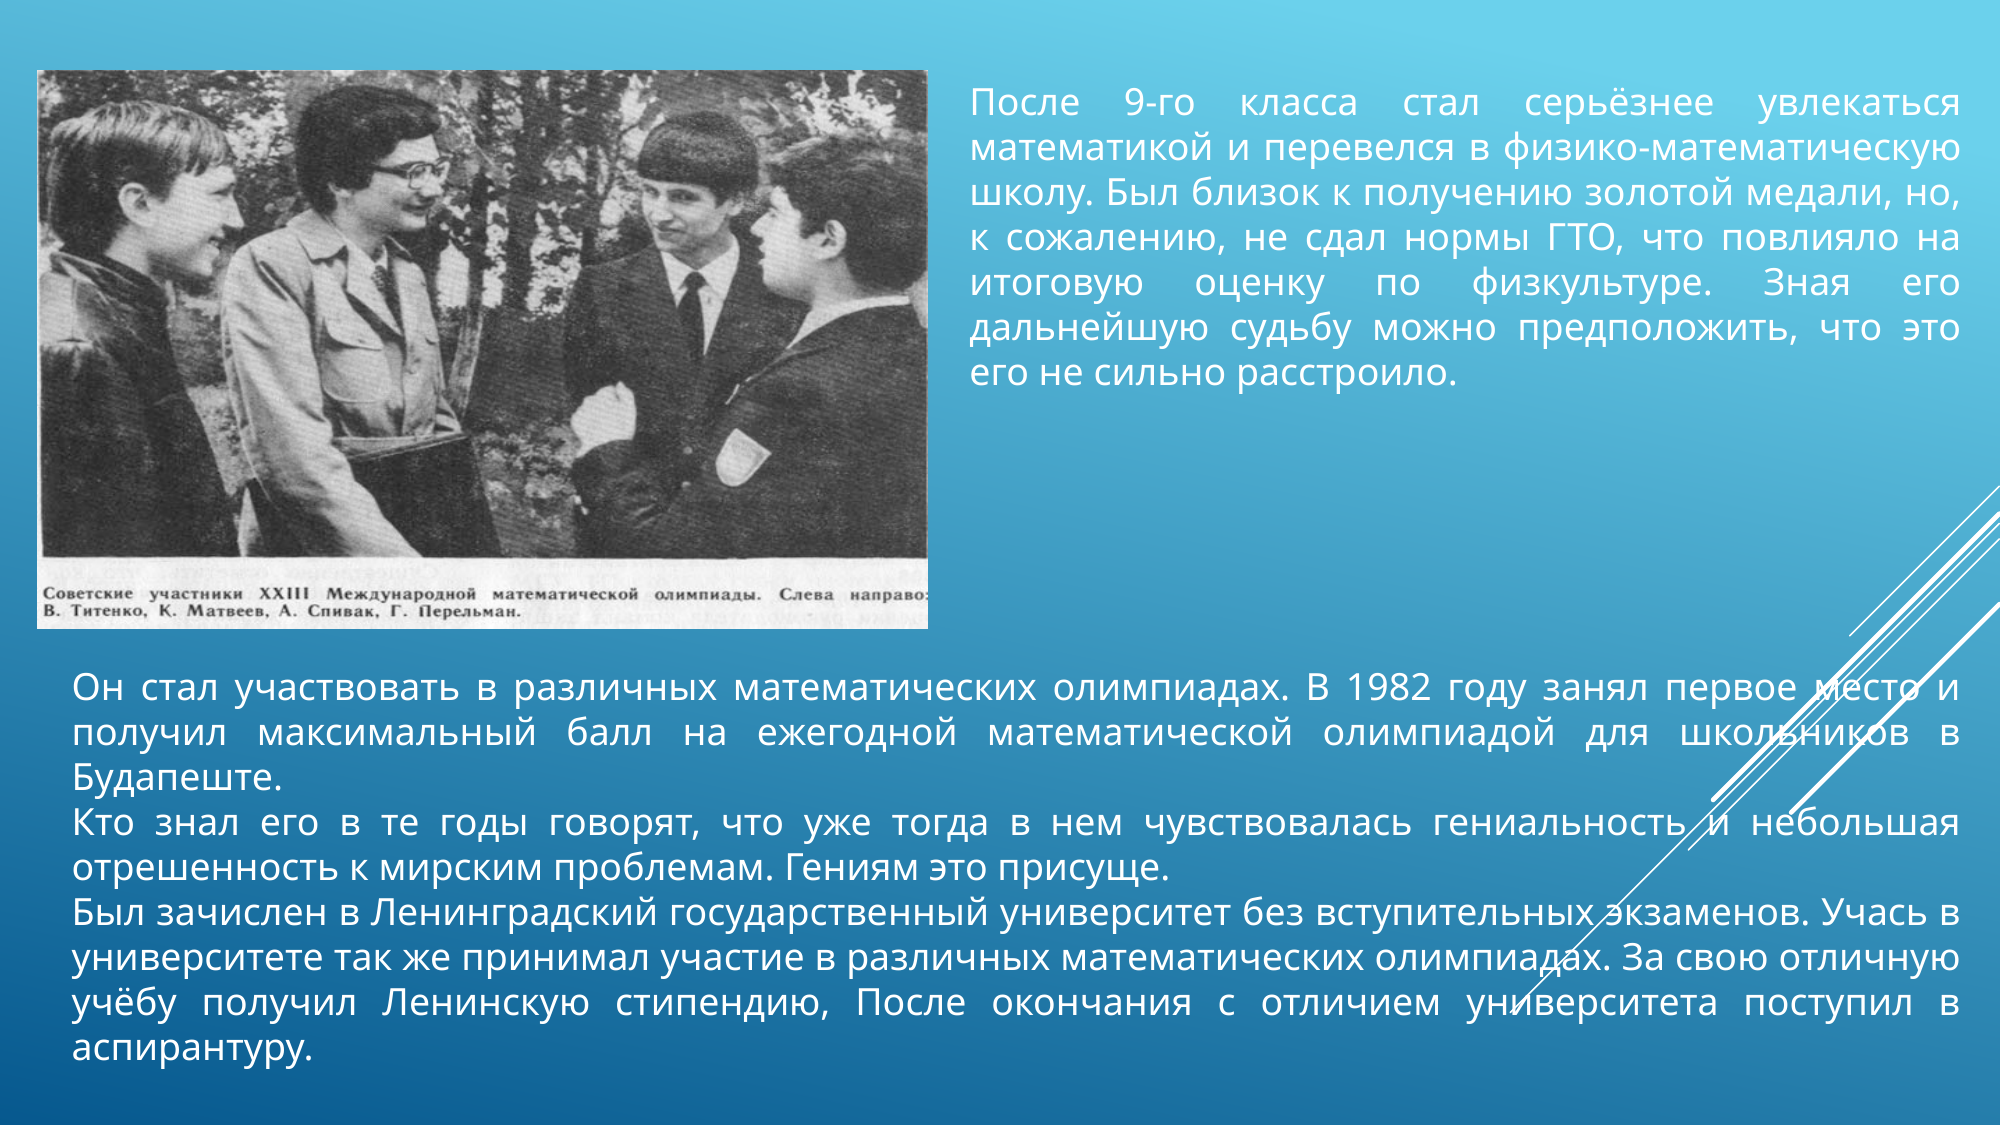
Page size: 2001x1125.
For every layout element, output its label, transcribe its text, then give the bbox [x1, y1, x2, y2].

text_box После 9-го класса стал серьёзнее увлекаться математикой и перевелся в физико-математическую школу. Был близок к получению золотой медали, но, к сожалению, не сдал нормы ГТО, что повлияло на итоговую оценку по физкультуре. Зная его дальнейшую судьбу можно предположить, что это его не сильно расстроило. [954, 70, 1977, 451]
picture [37, 70, 928, 629]
text_box Он стал участвовать в различных математических олимпиадах. В 1982 году занял первое место и получил максимальный балл на ежегодной математической олимпиадой для школьников в Будапеште. Кто знал его в те годы говорят, что уже тогда в нем чувствовалась гениальность и небольшая отрешенность к мирским проблемам. Гениям это присуще. Был зачислен в Ленинградский государственный университет без вступительных экзаменов. Учась в университете так же принимал участие в различных математических олимпиадах. За свою отличную учёбу получил Ленинскую стипендию, После окончания с отличием университета поступил в аспирантуру. [56, 655, 1977, 1121]
